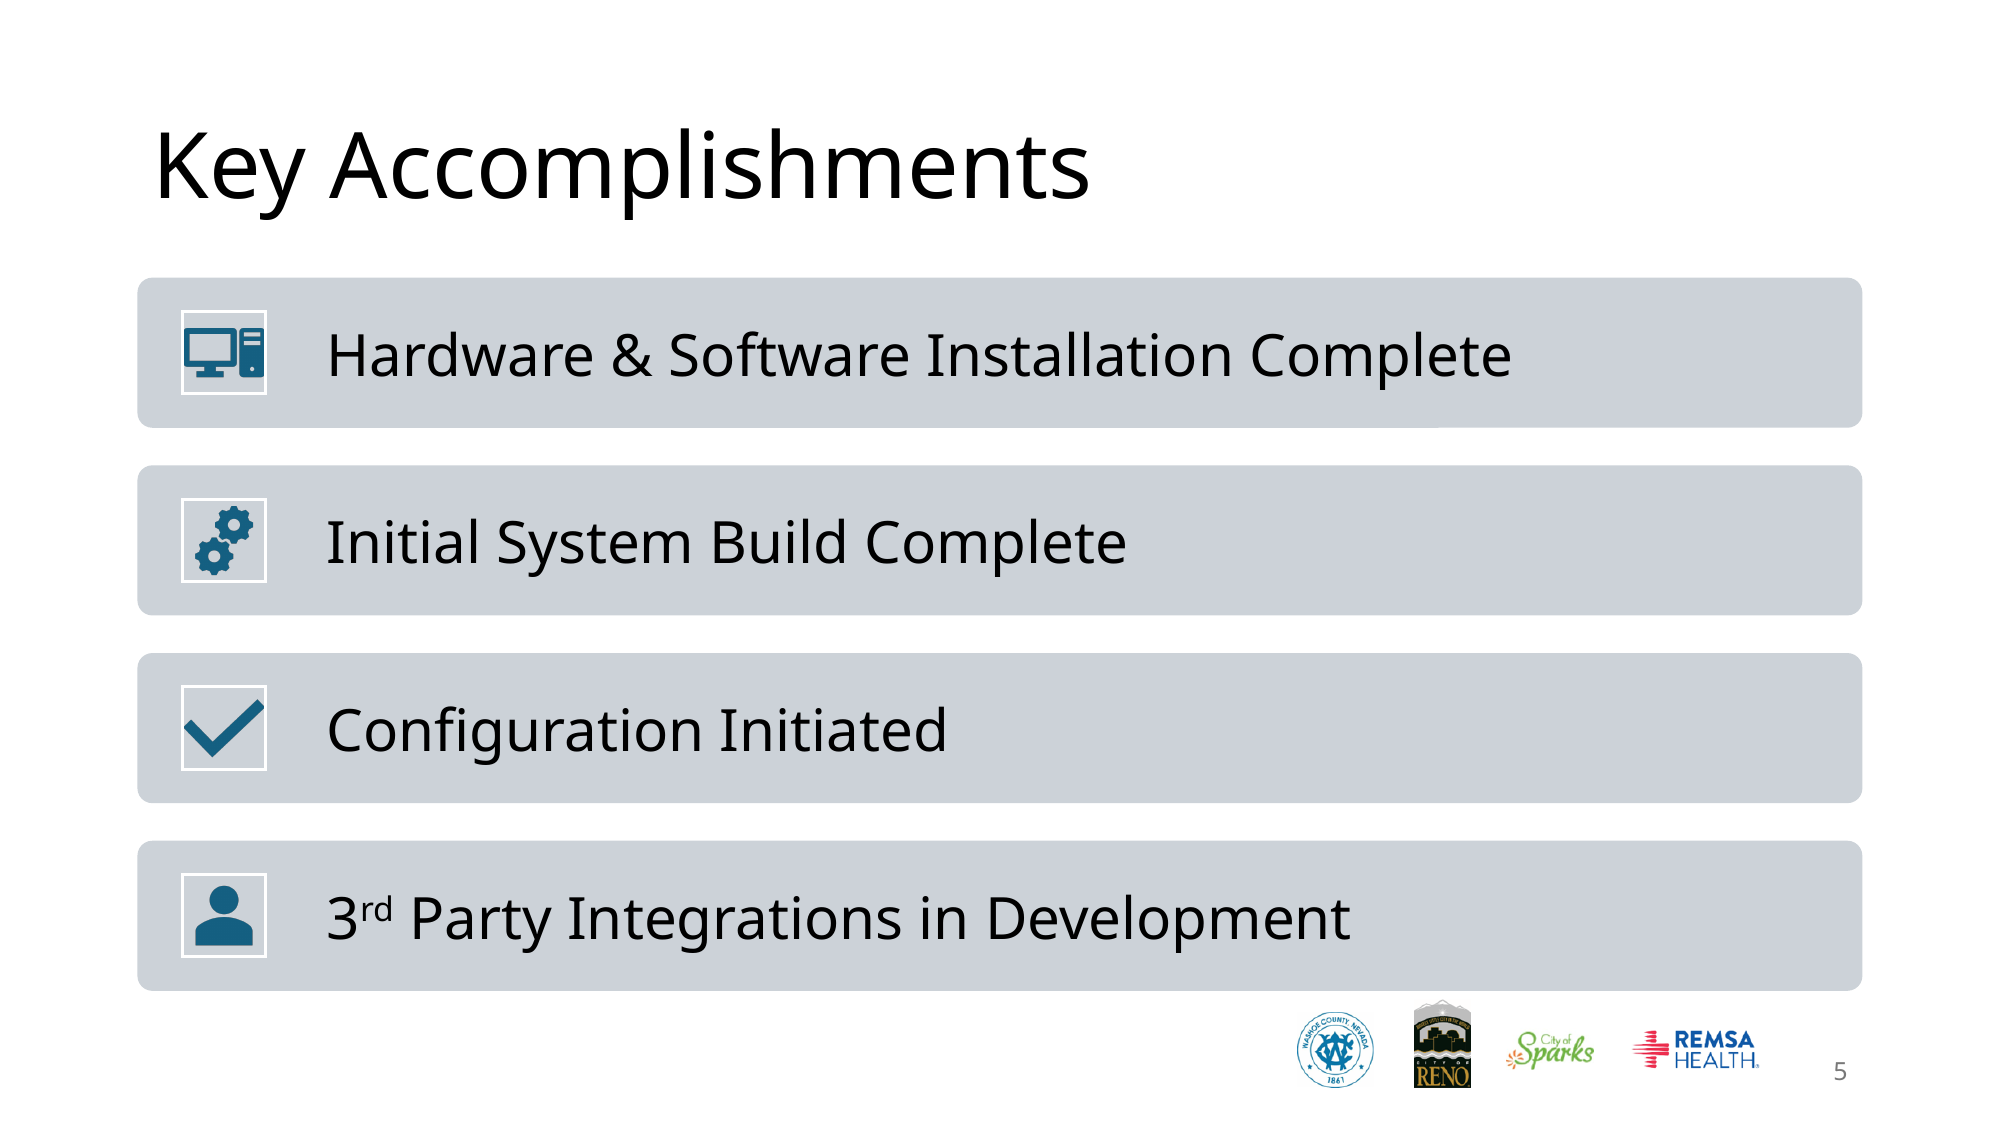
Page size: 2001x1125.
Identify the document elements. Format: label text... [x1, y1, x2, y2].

title Key Accomplishments [137, 59, 1863, 276]
slide_number 5 [1768, 1042, 1863, 1103]
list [136, 276, 1863, 992]
picture [1283, 990, 1768, 1105]
